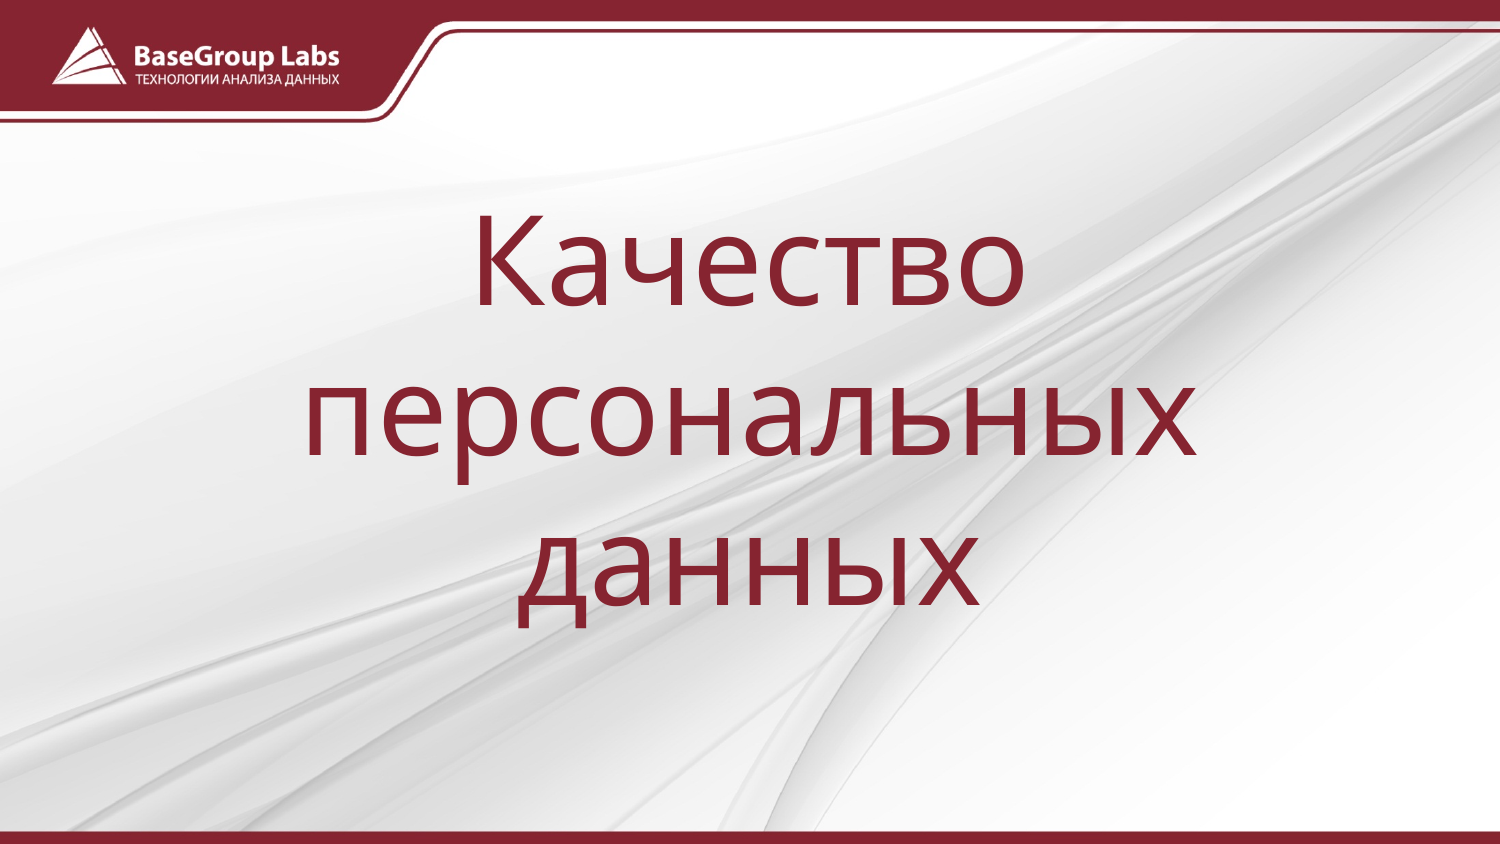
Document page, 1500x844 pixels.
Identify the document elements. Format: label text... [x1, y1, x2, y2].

list Качество персональных данных [88, 258, 1412, 552]
picture [0, 0, 1500, 844]
